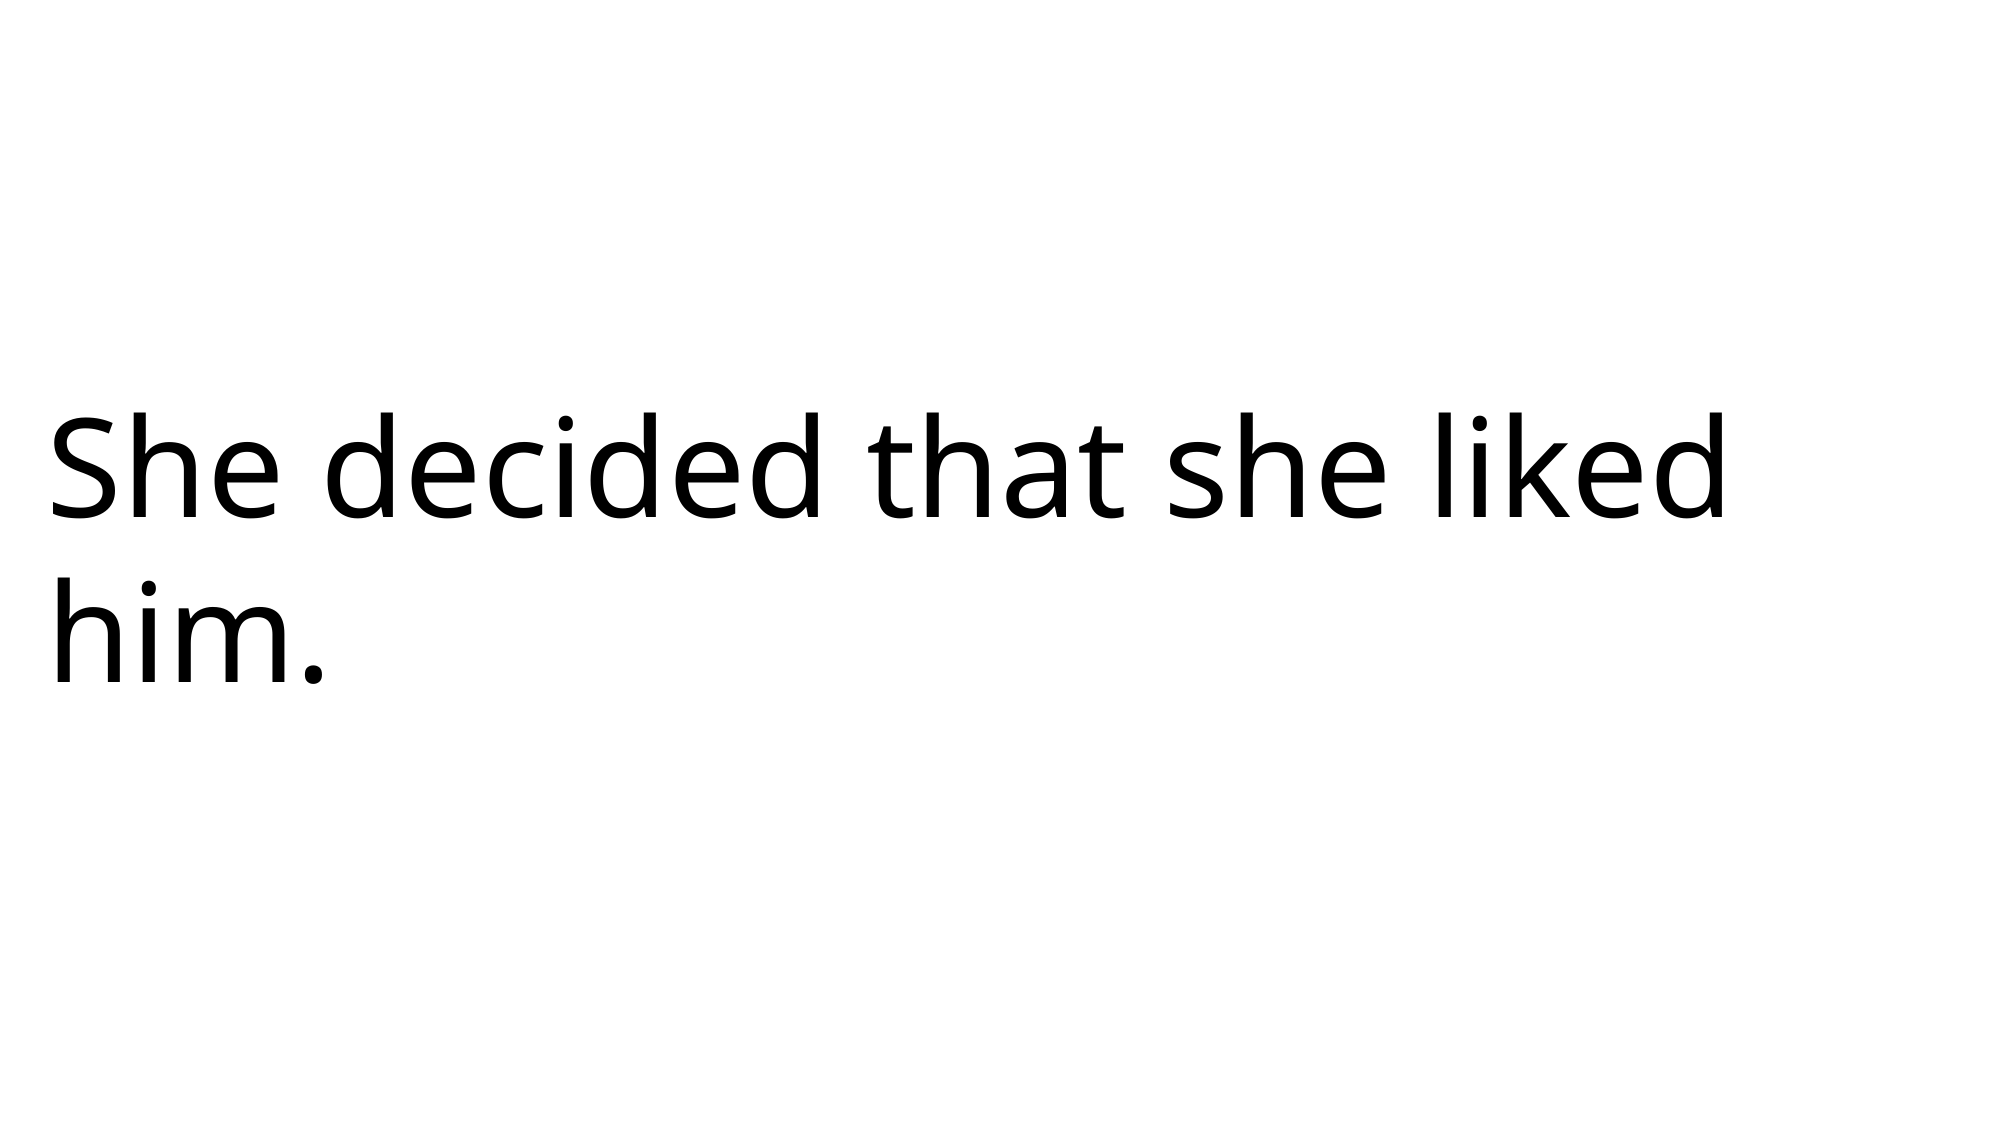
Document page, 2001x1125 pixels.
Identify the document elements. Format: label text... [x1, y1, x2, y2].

text_box She decided that she liked him. [32, 373, 1958, 718]
